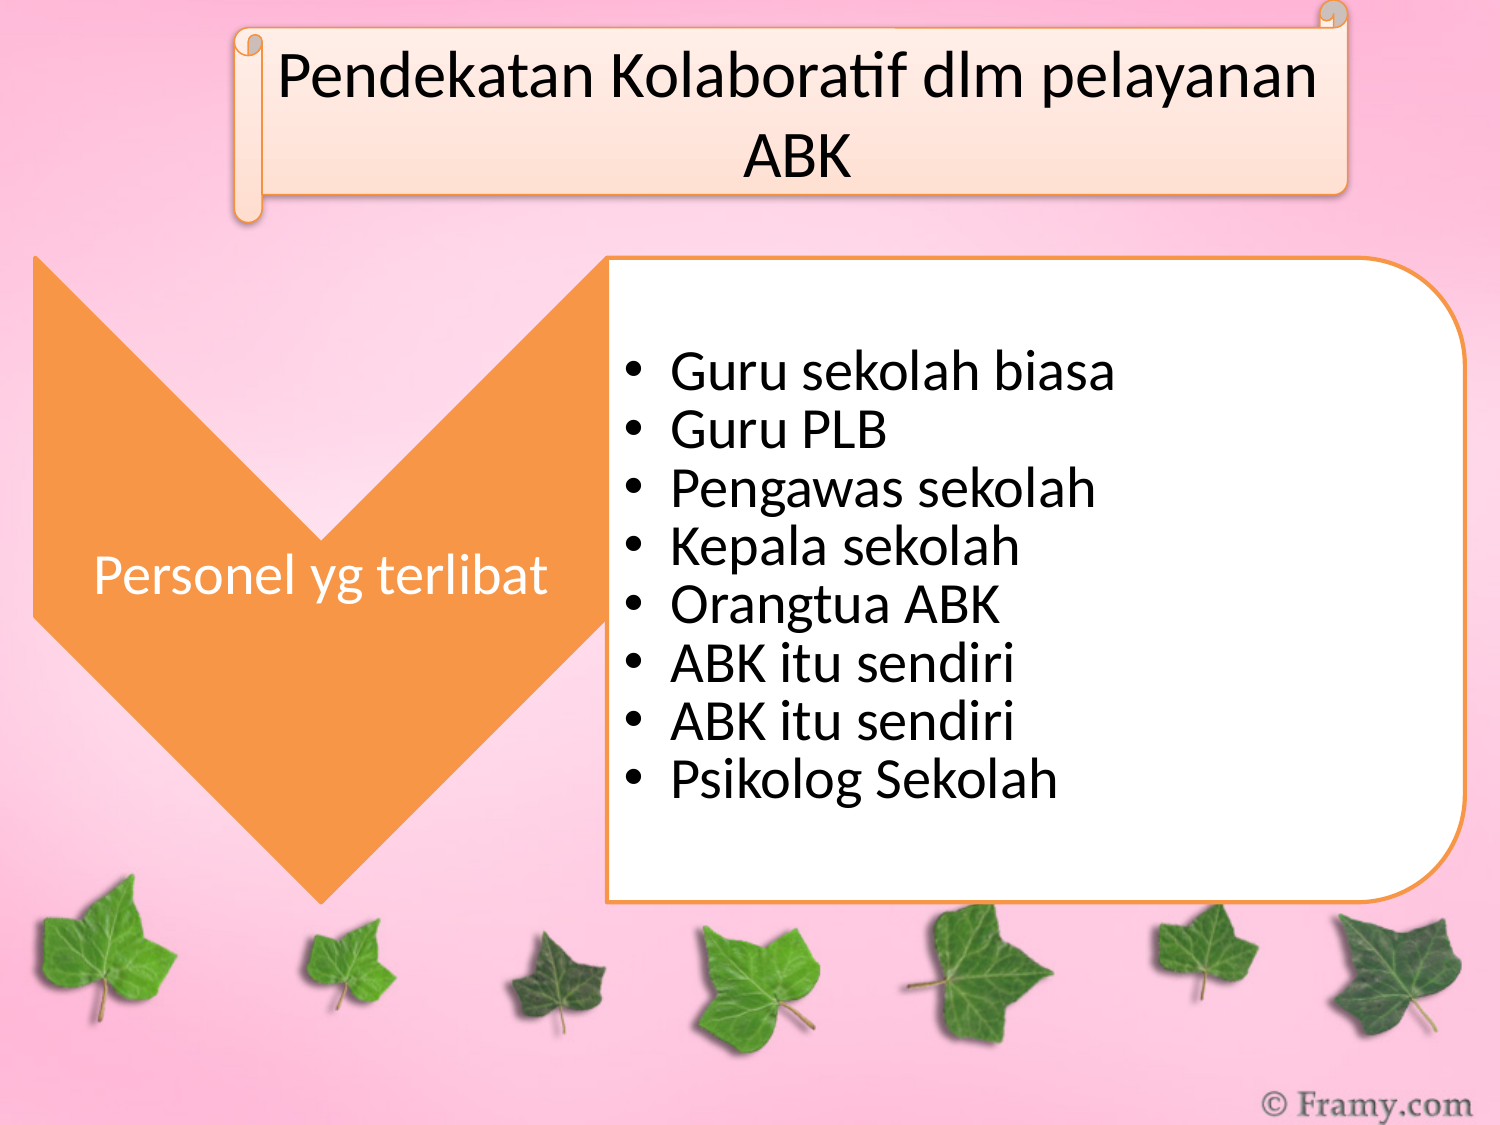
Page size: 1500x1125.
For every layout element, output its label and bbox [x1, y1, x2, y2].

picture [0, 0, 1500, 1125]
text_box [34, 257, 1466, 903]
